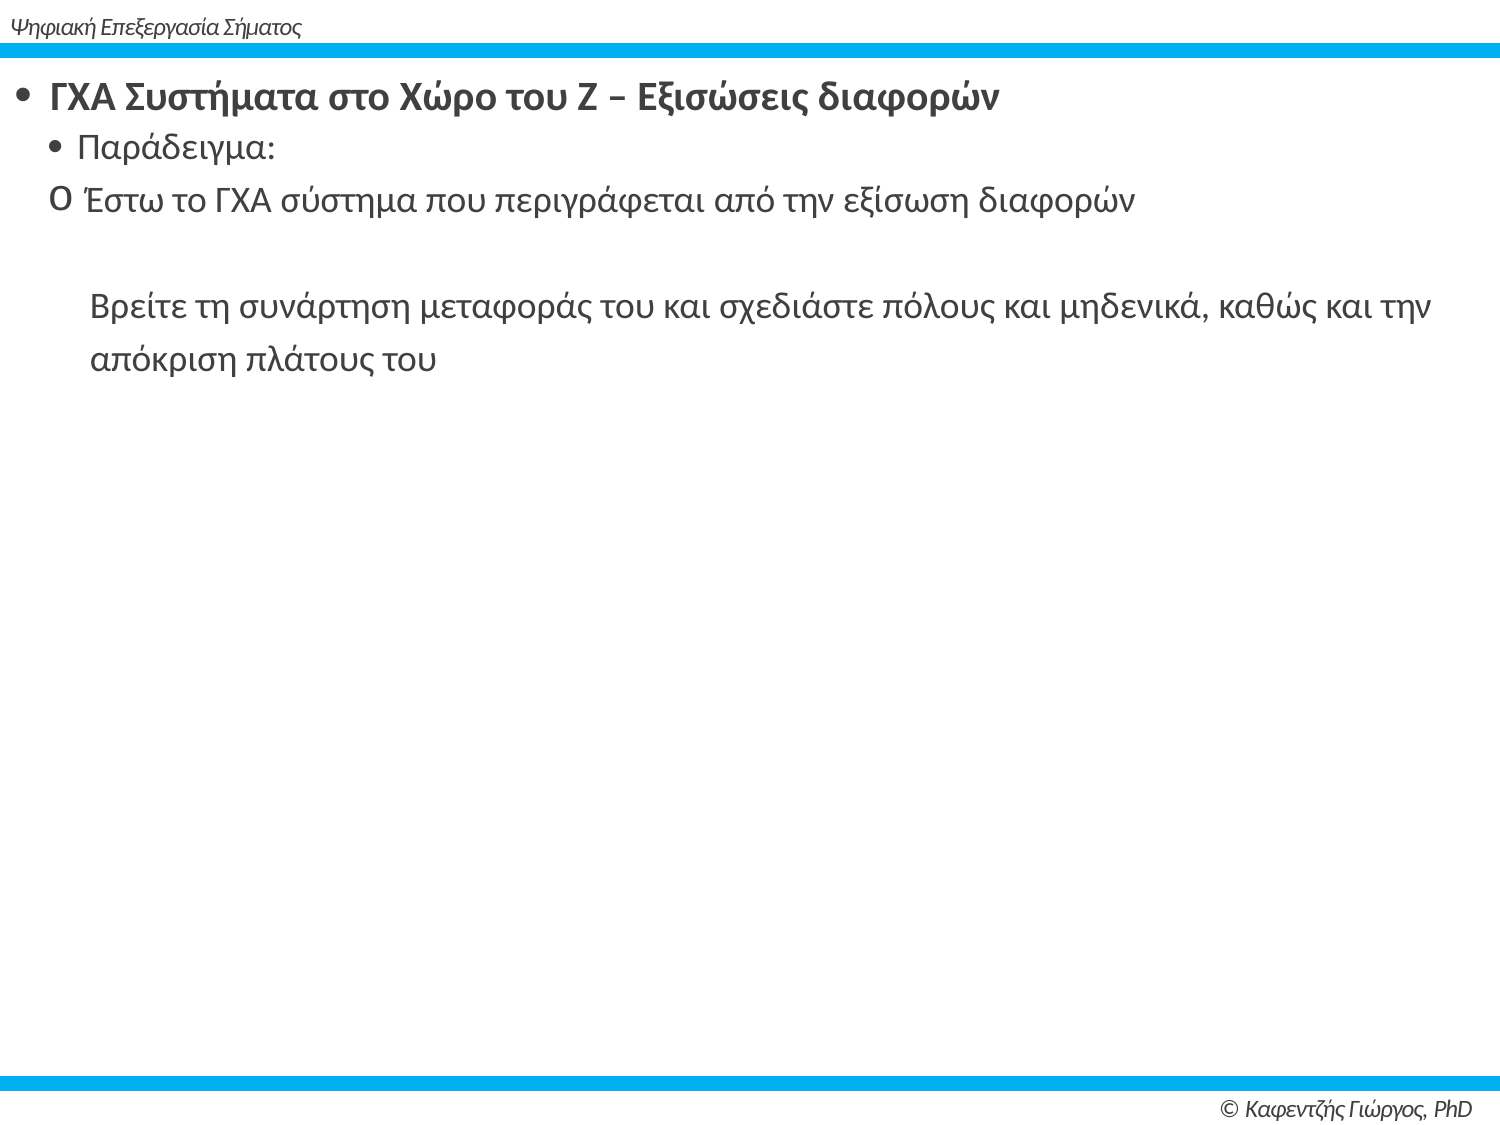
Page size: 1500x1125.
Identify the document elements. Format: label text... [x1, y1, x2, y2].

text_box © Καφεντζής Γιώργος, PhD [0, 1100, 1484, 1125]
text_box [0, 1076, 1500, 1091]
title Ψηφιακή Επεξεργασία Σήματος [0, 20, 1484, 43]
text_box [0, 43, 1500, 58]
